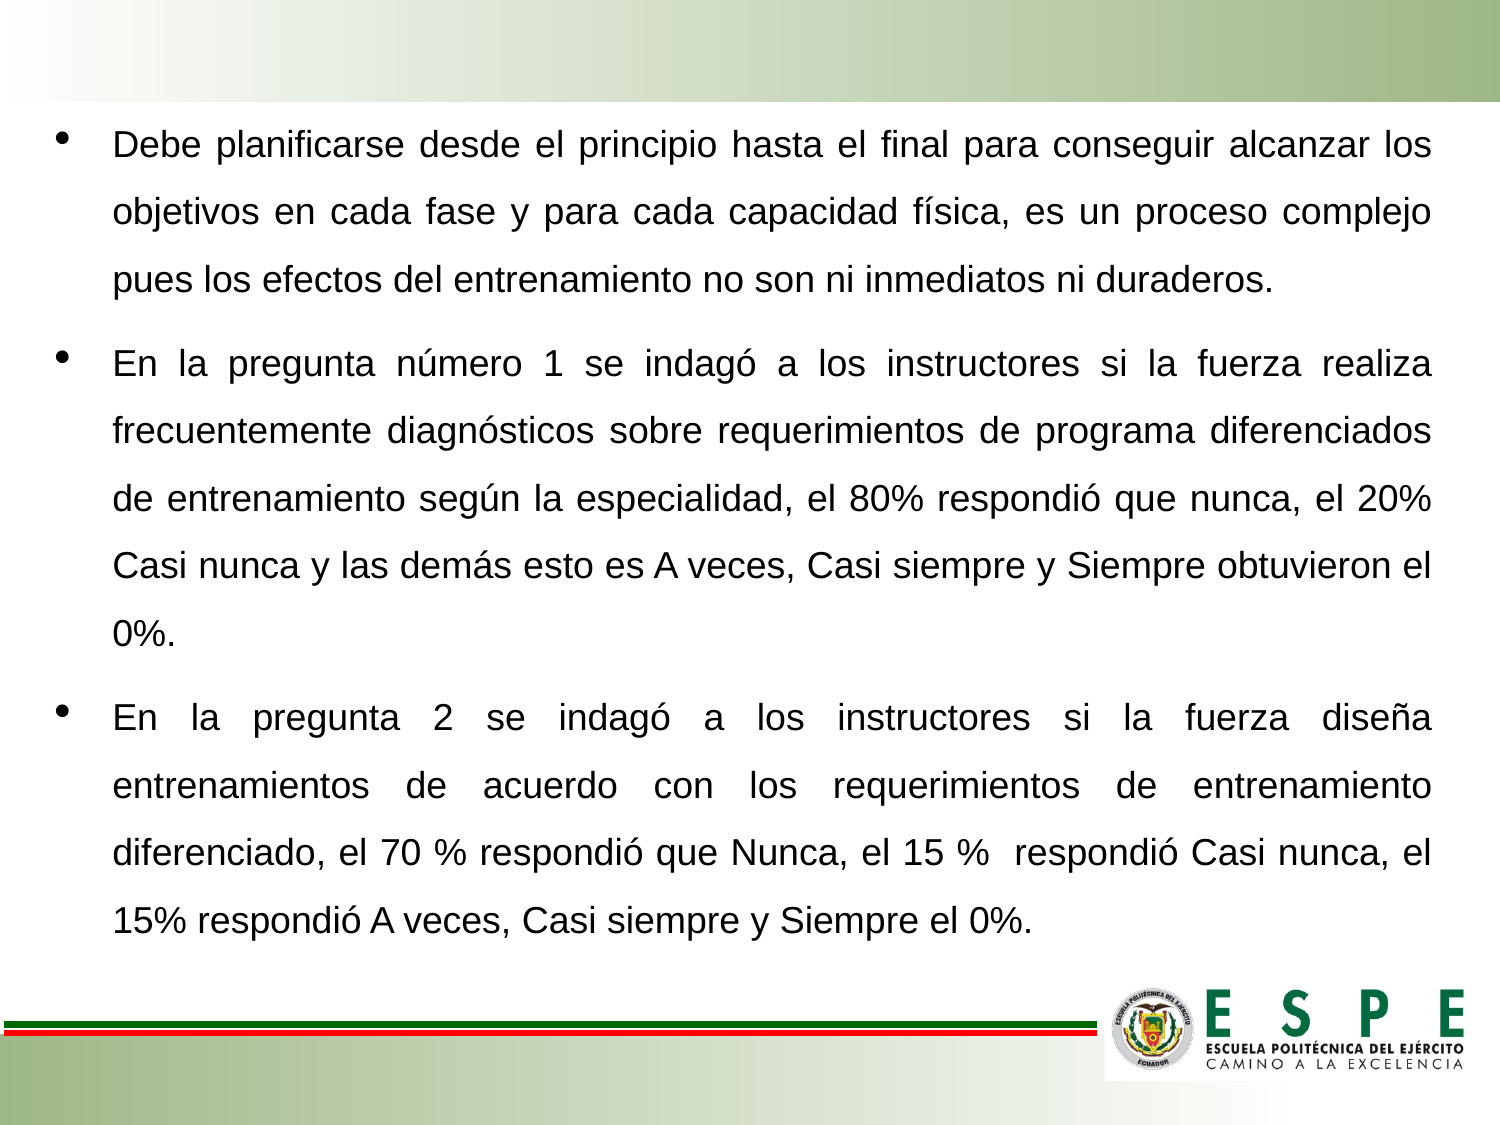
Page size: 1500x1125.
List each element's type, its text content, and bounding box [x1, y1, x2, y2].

picture [1104, 976, 1483, 1081]
text_box Debe planificarse desde el principio hasta el final para conseguir alcanzar los objetivos en cada fase y para cada capacidad física, es un proceso complejo pues los efectos del entrenamiento no son ni inmediatos ni duraderos. En la pregunta número 1 se indagó a los instructores si la fuerza realiza frecuentemente diagnósticos sobre requerimientos de programa diferenciados de entrenamiento según la especialidad, el 80% respondió que nunca, el 20% Casi nunca y las demás esto es A veces, Casi siempre y Siempre obtuvieron el 0%. En la pregunta 2 se indagó a los instructores si la fuerza diseña entrenamientos de acuerdo con los requerimientos de entrenamiento diferenciado, el 70 % respondió que Nunca, el 15 % respondió Casi nunca, el 15% respondió A veces, Casi siempre y Siempre el 0%. [41, 89, 1447, 948]
